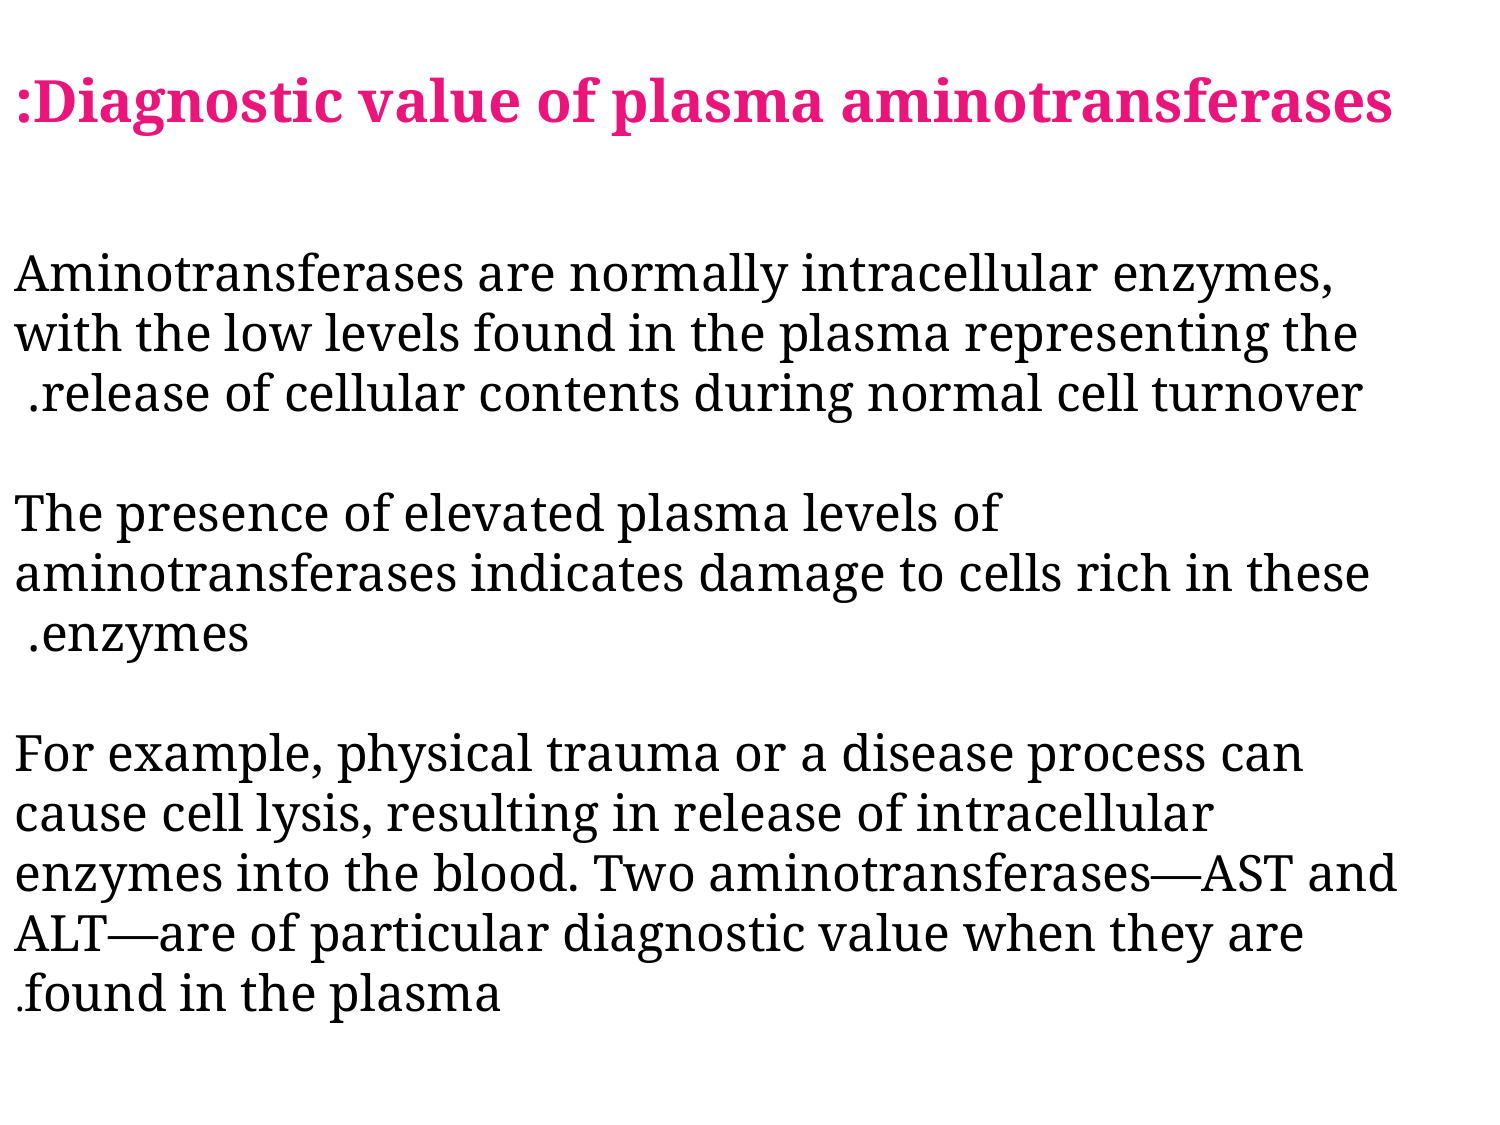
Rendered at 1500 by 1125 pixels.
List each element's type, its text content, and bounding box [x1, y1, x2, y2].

text_box Diagnostic value of plasma aminotransferases: Aminotransferases are normally intracellular enzymes, with the low levels found in the plasma representing the release of cellular contents during normal cell turnover. The presence of elevated plasma levels of aminotransferases indicates damage to cells rich in these enzymes. For example, physical trauma or a disease process can cause cell lysis, resulting in release of intracellular enzymes into the blood. Two aminotransferases—AST and ALT—are of particular diagnostic value when they are found in the plasma. [0, 70, 1430, 1029]
